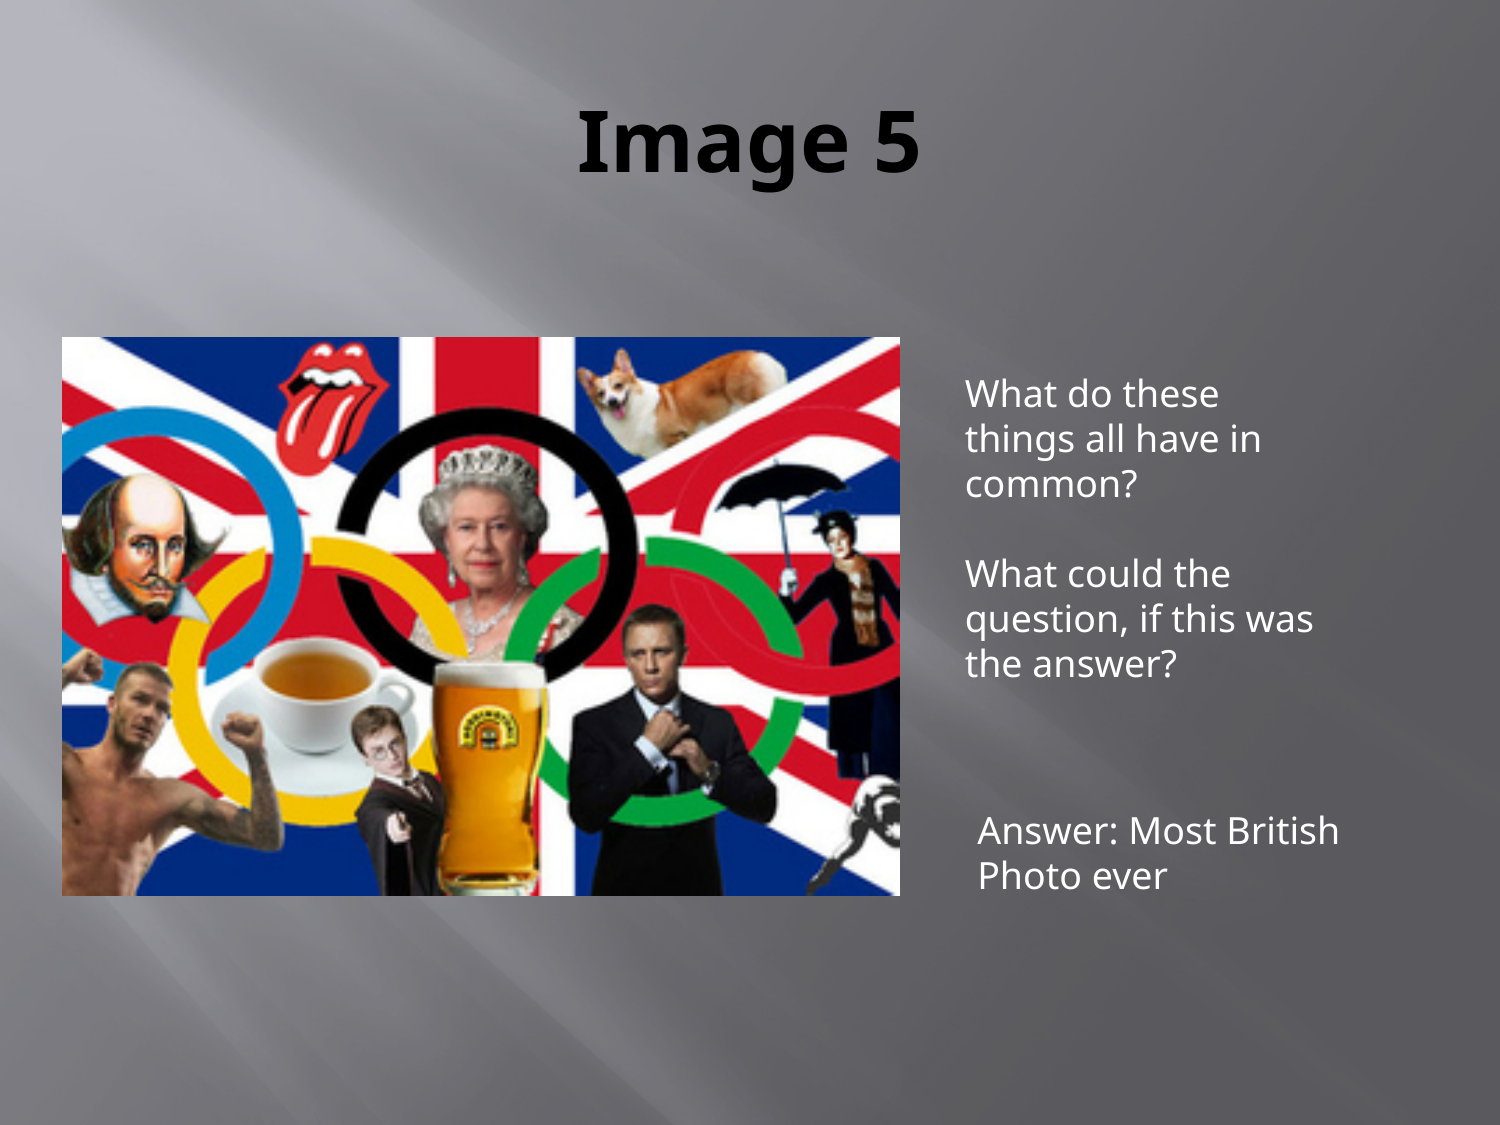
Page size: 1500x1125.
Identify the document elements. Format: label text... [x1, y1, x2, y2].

text_box What do these things all have in common? What could the question, if this was the answer? [949, 362, 1338, 738]
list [62, 337, 901, 896]
title Image 5 [75, 45, 1425, 233]
text_box Answer: Most British Photo ever [962, 799, 1363, 905]
